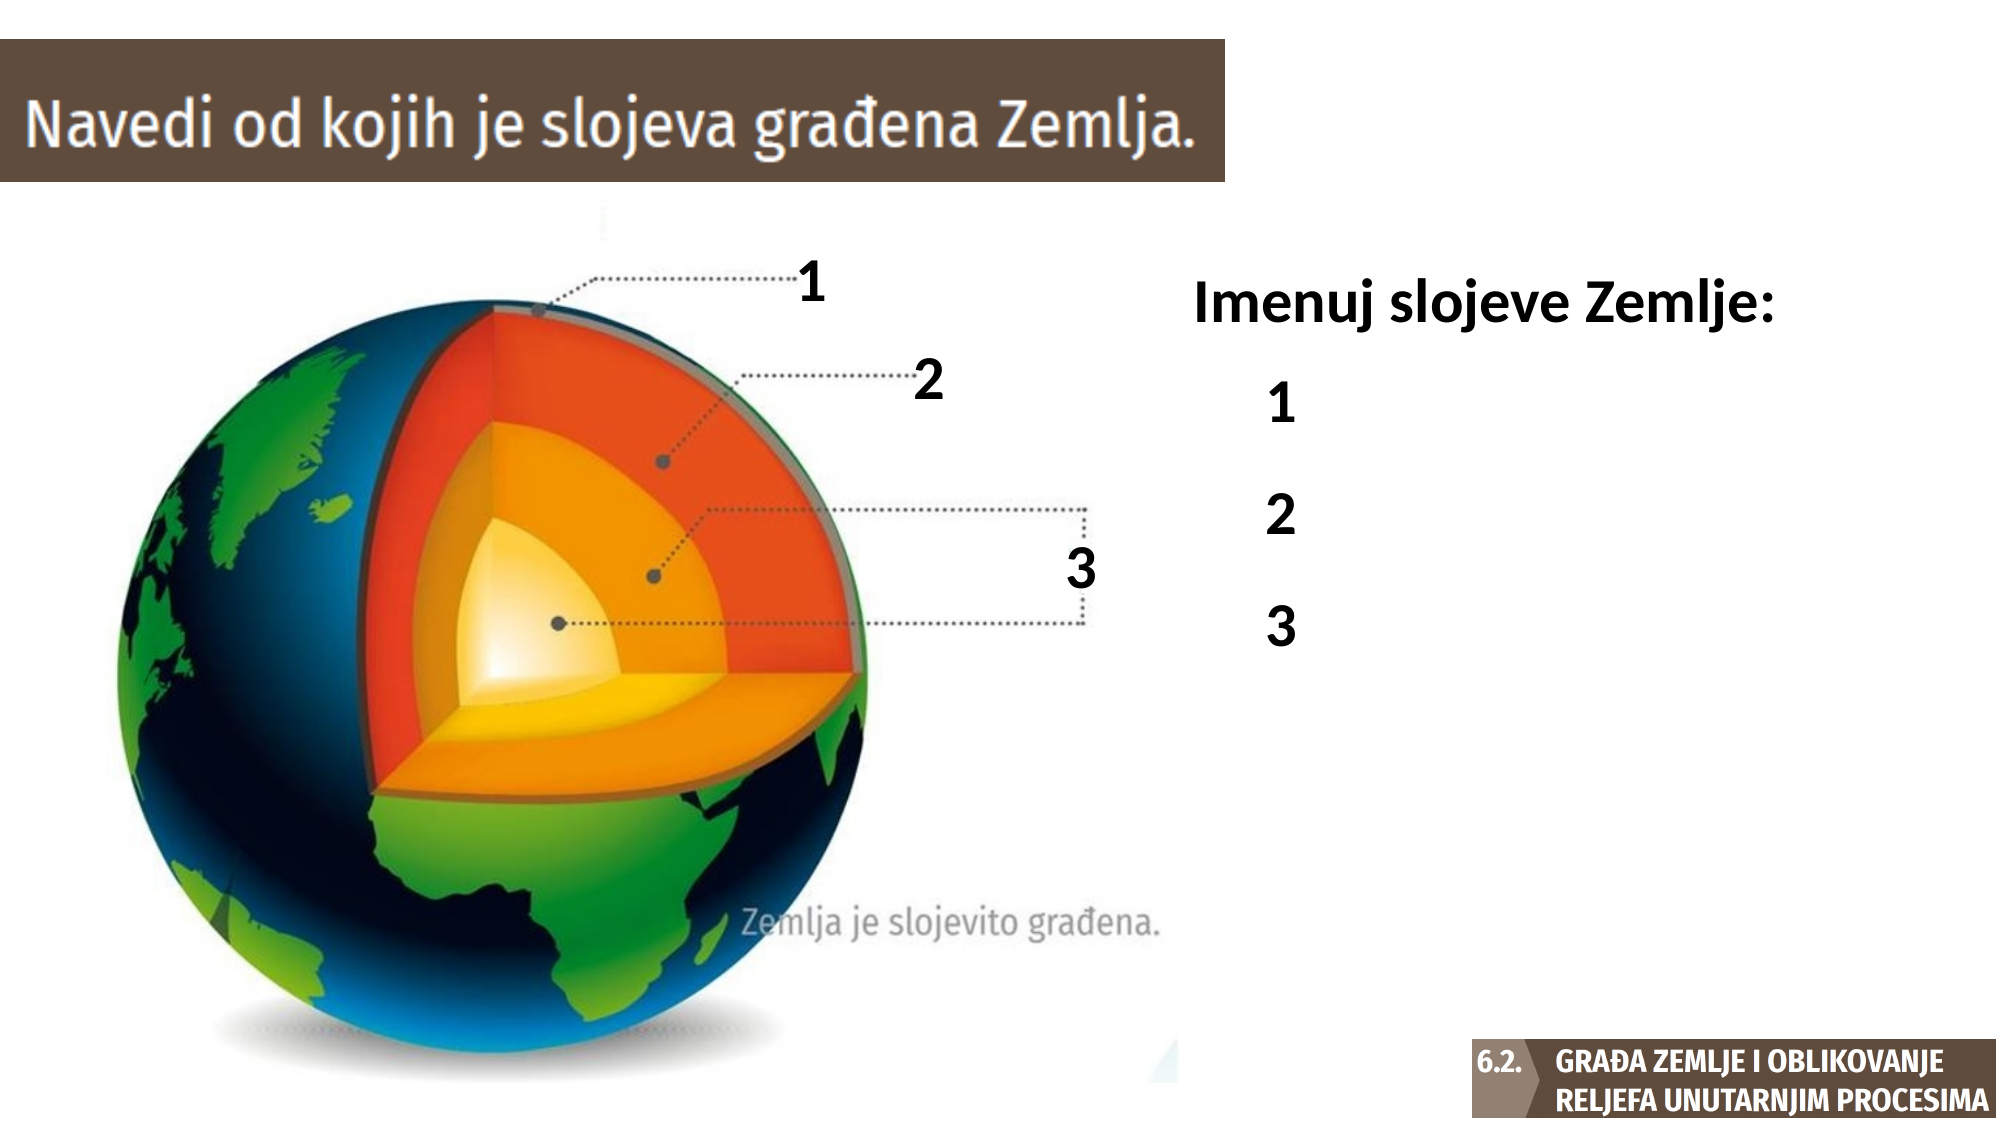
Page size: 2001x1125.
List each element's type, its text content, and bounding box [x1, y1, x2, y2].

text_box Imenuj slojeve Zemlje: 1 2 3 [1180, 252, 1870, 667]
picture [90, 190, 1180, 1083]
picture [1472, 1039, 1996, 1118]
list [0, 39, 1225, 182]
